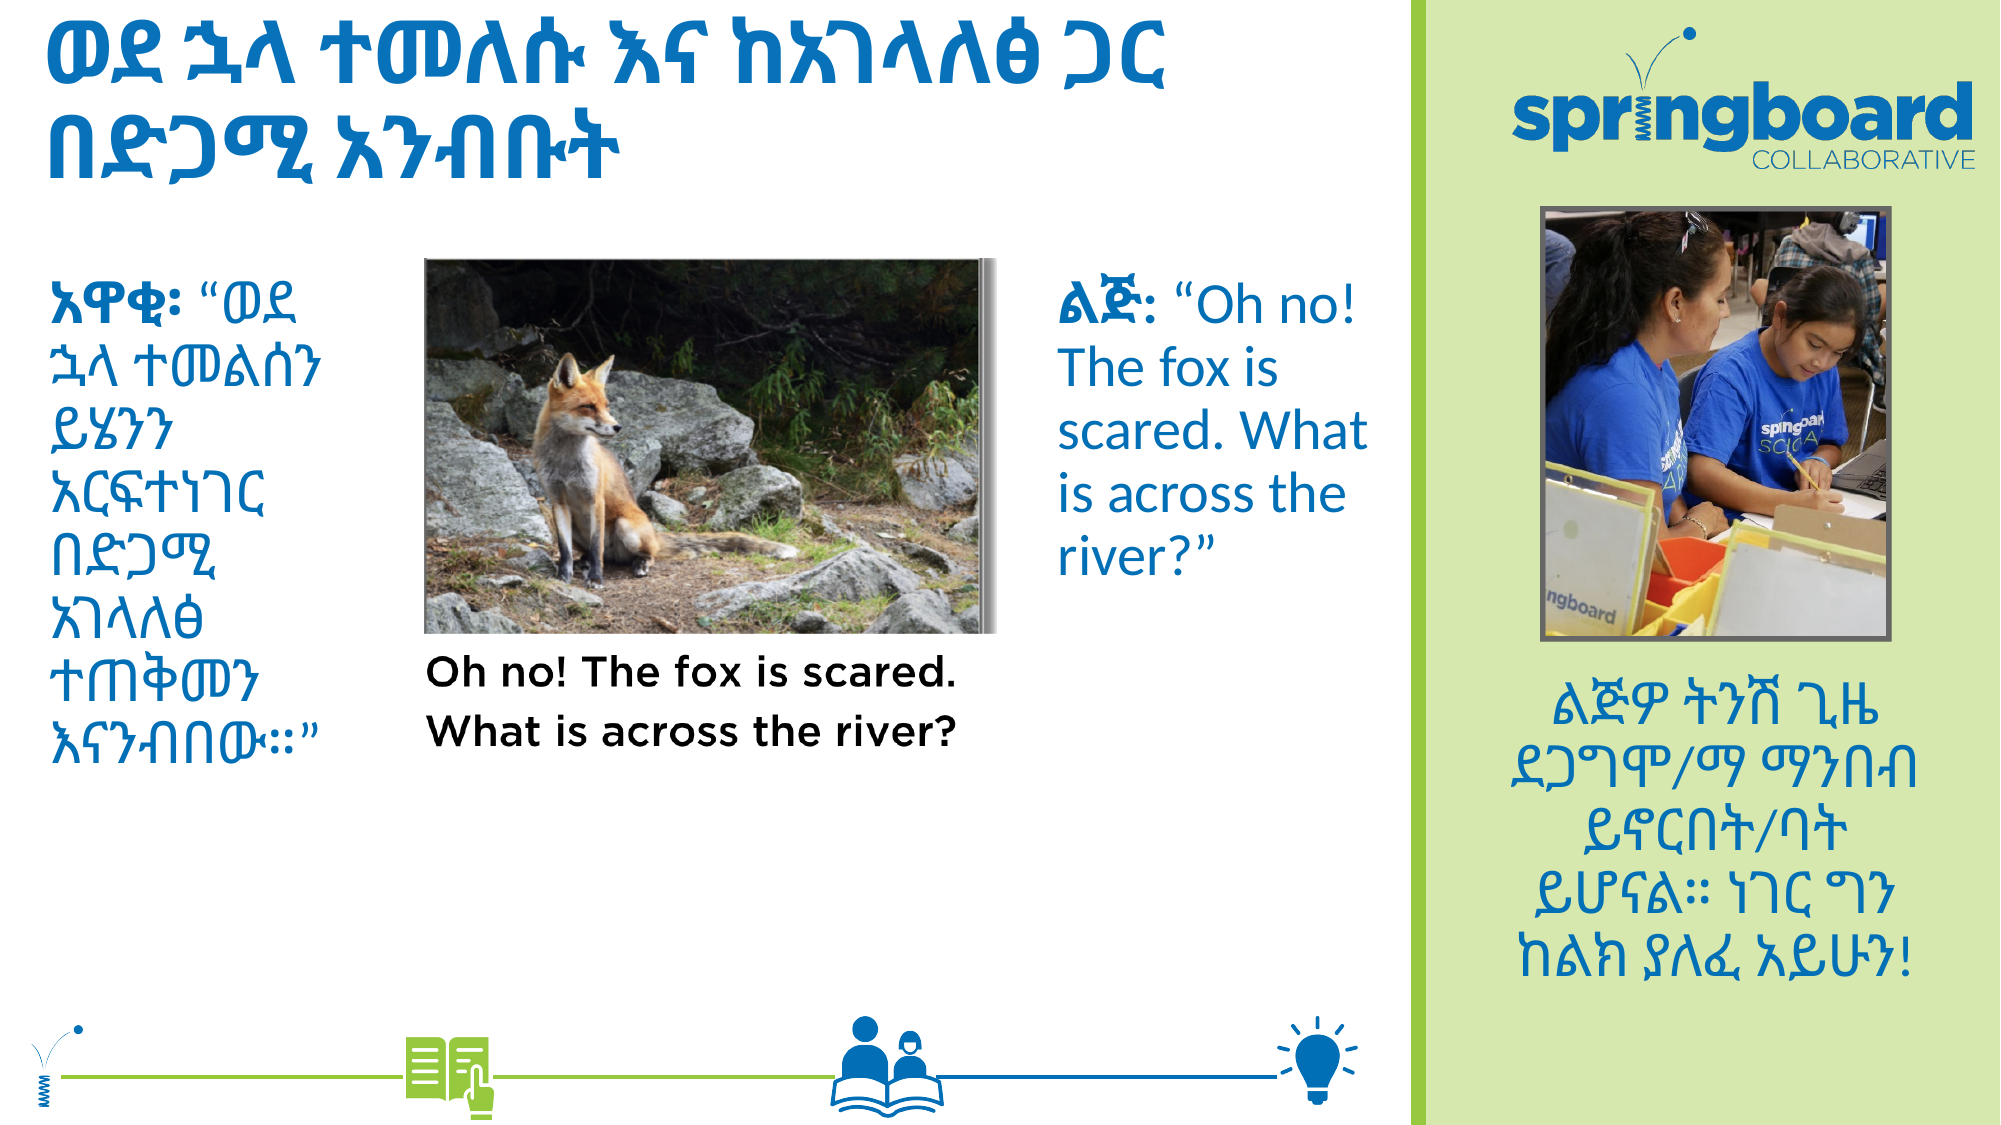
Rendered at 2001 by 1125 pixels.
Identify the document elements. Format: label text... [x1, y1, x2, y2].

picture [396, 229, 1019, 803]
title ወደ ኋላ ተመለሱ እና ከአገላለፅ ጋር በድጋሚ አንብቡት [0, 0, 1416, 206]
list አዋቂ፡ “ወደ ኋላ ተመልሰን ይሄንን አርፍተነገር በድጋሚ አገላለፅ ተጠቅመን እናንብበው።” [34, 265, 372, 982]
list ልጅዎ ትንሽ ጊዜ ደጋግሞ/ማ ማንበብ ይኖርበት/ባት ይሆናል። ነገር ግን ከልክ ያለፈ አይሁን! [1484, 666, 1947, 1026]
picture [31, 1025, 83, 1107]
picture [406, 1037, 494, 1120]
picture [1277, 1016, 1358, 1105]
picture [1512, 27, 1975, 169]
list ልጅ: “Oh no! The fox is scared. What is across the river?” [1042, 265, 1416, 982]
picture [1539, 204, 1892, 642]
picture [830, 1016, 944, 1118]
